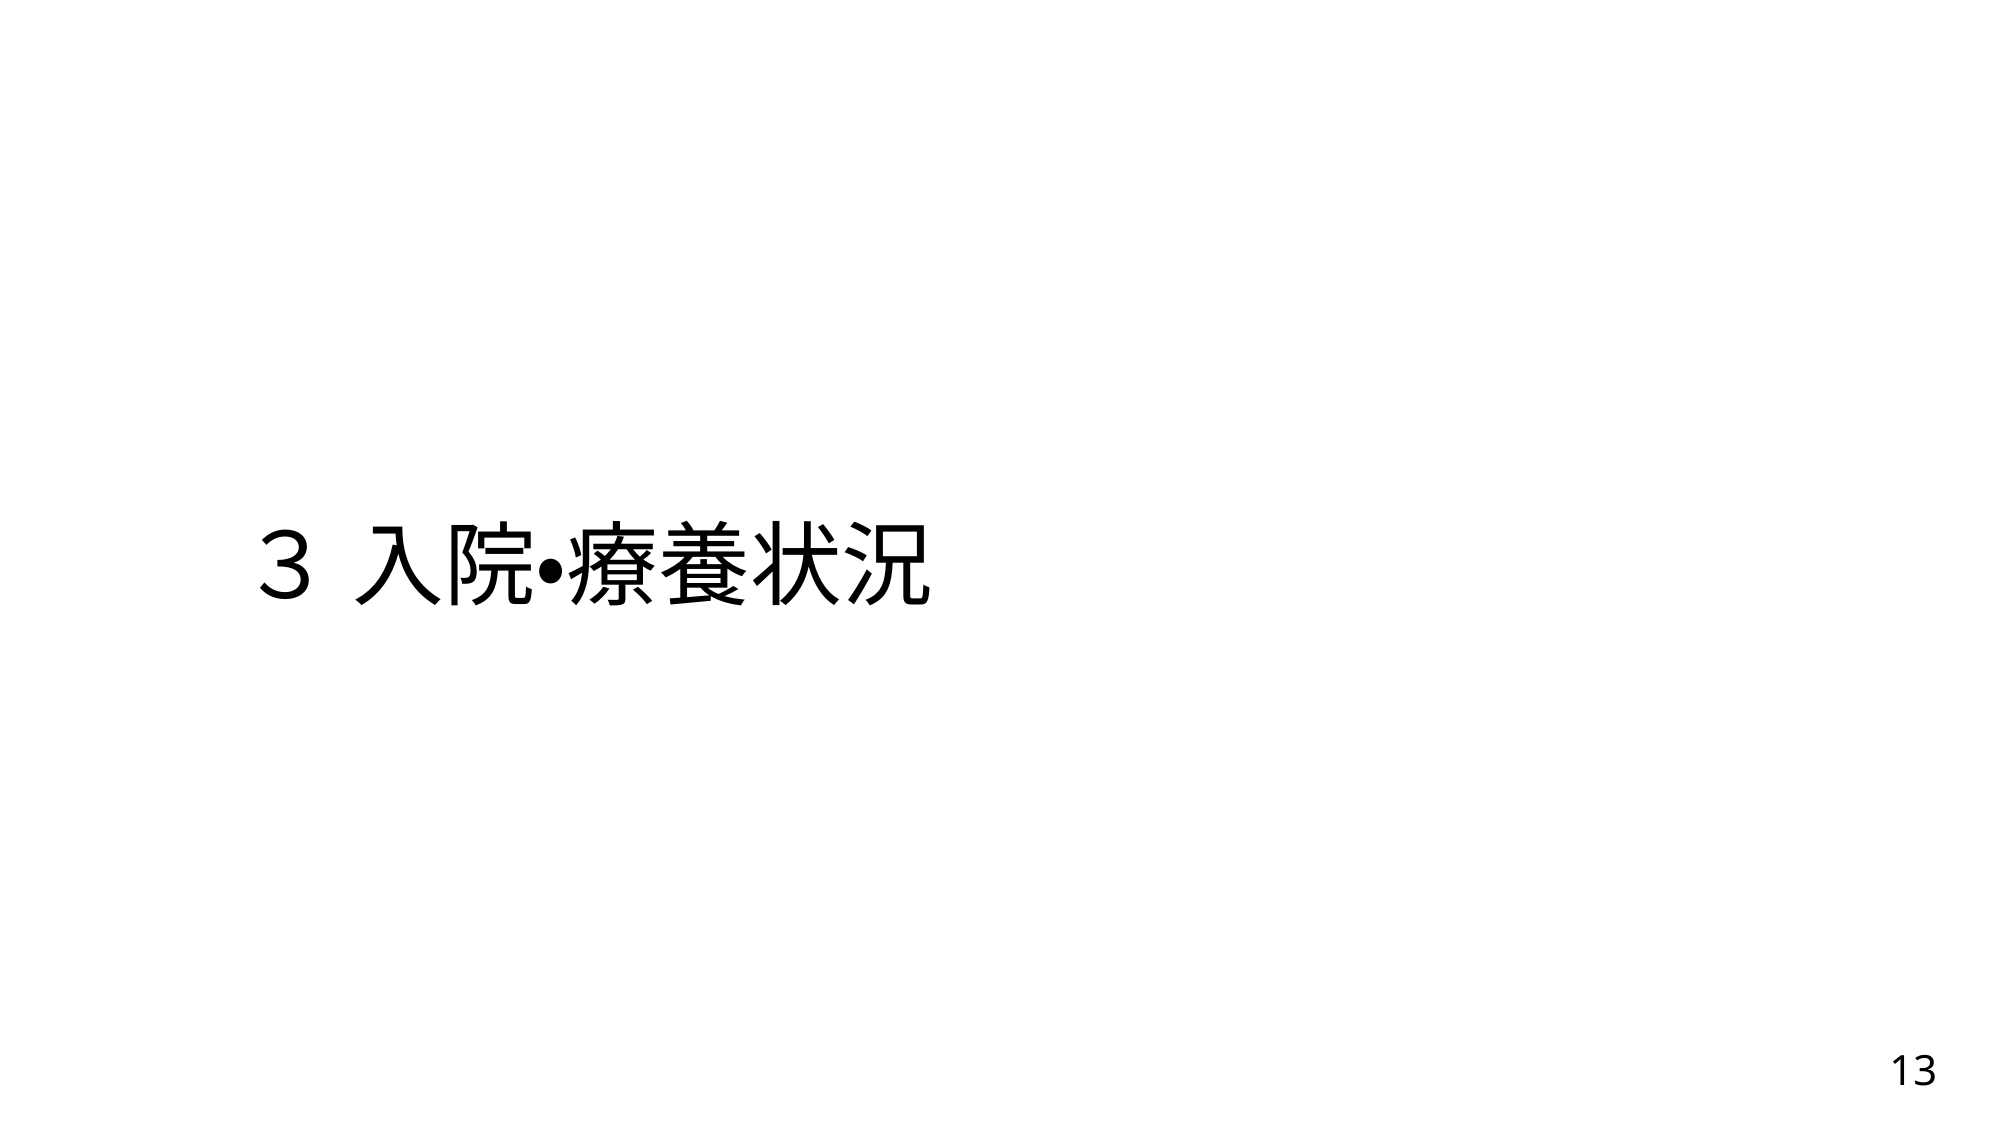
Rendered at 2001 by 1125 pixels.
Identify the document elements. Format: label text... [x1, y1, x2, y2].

text_box ３ 入院・療養状況 [210, 499, 1790, 734]
slide_number 13 [1502, 1042, 1953, 1103]
